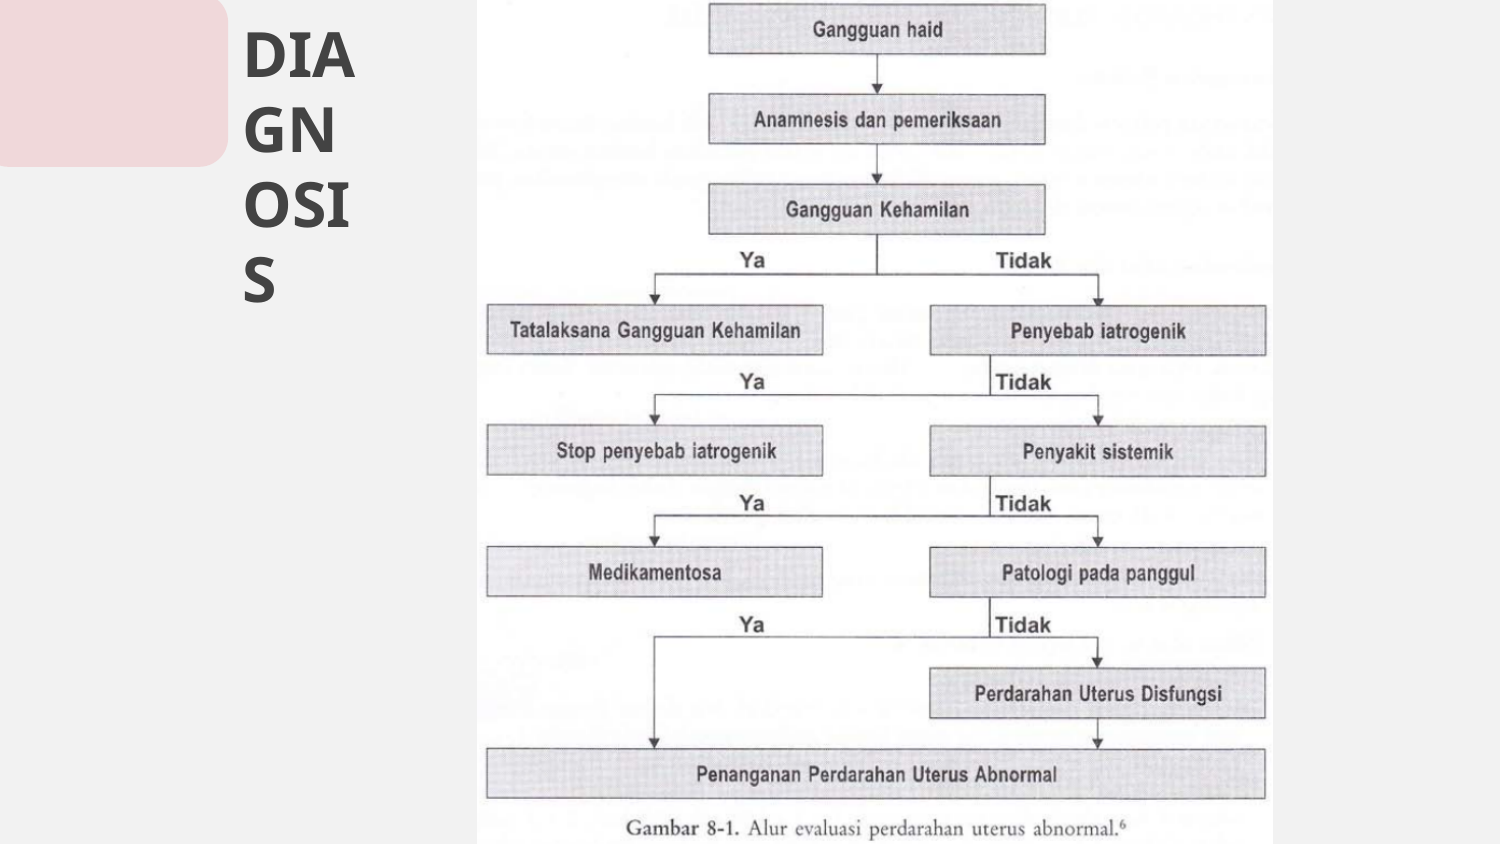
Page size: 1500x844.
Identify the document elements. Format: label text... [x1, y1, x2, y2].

picture [477, 0, 1273, 844]
title DIAGNOSIS [227, 0, 387, 844]
